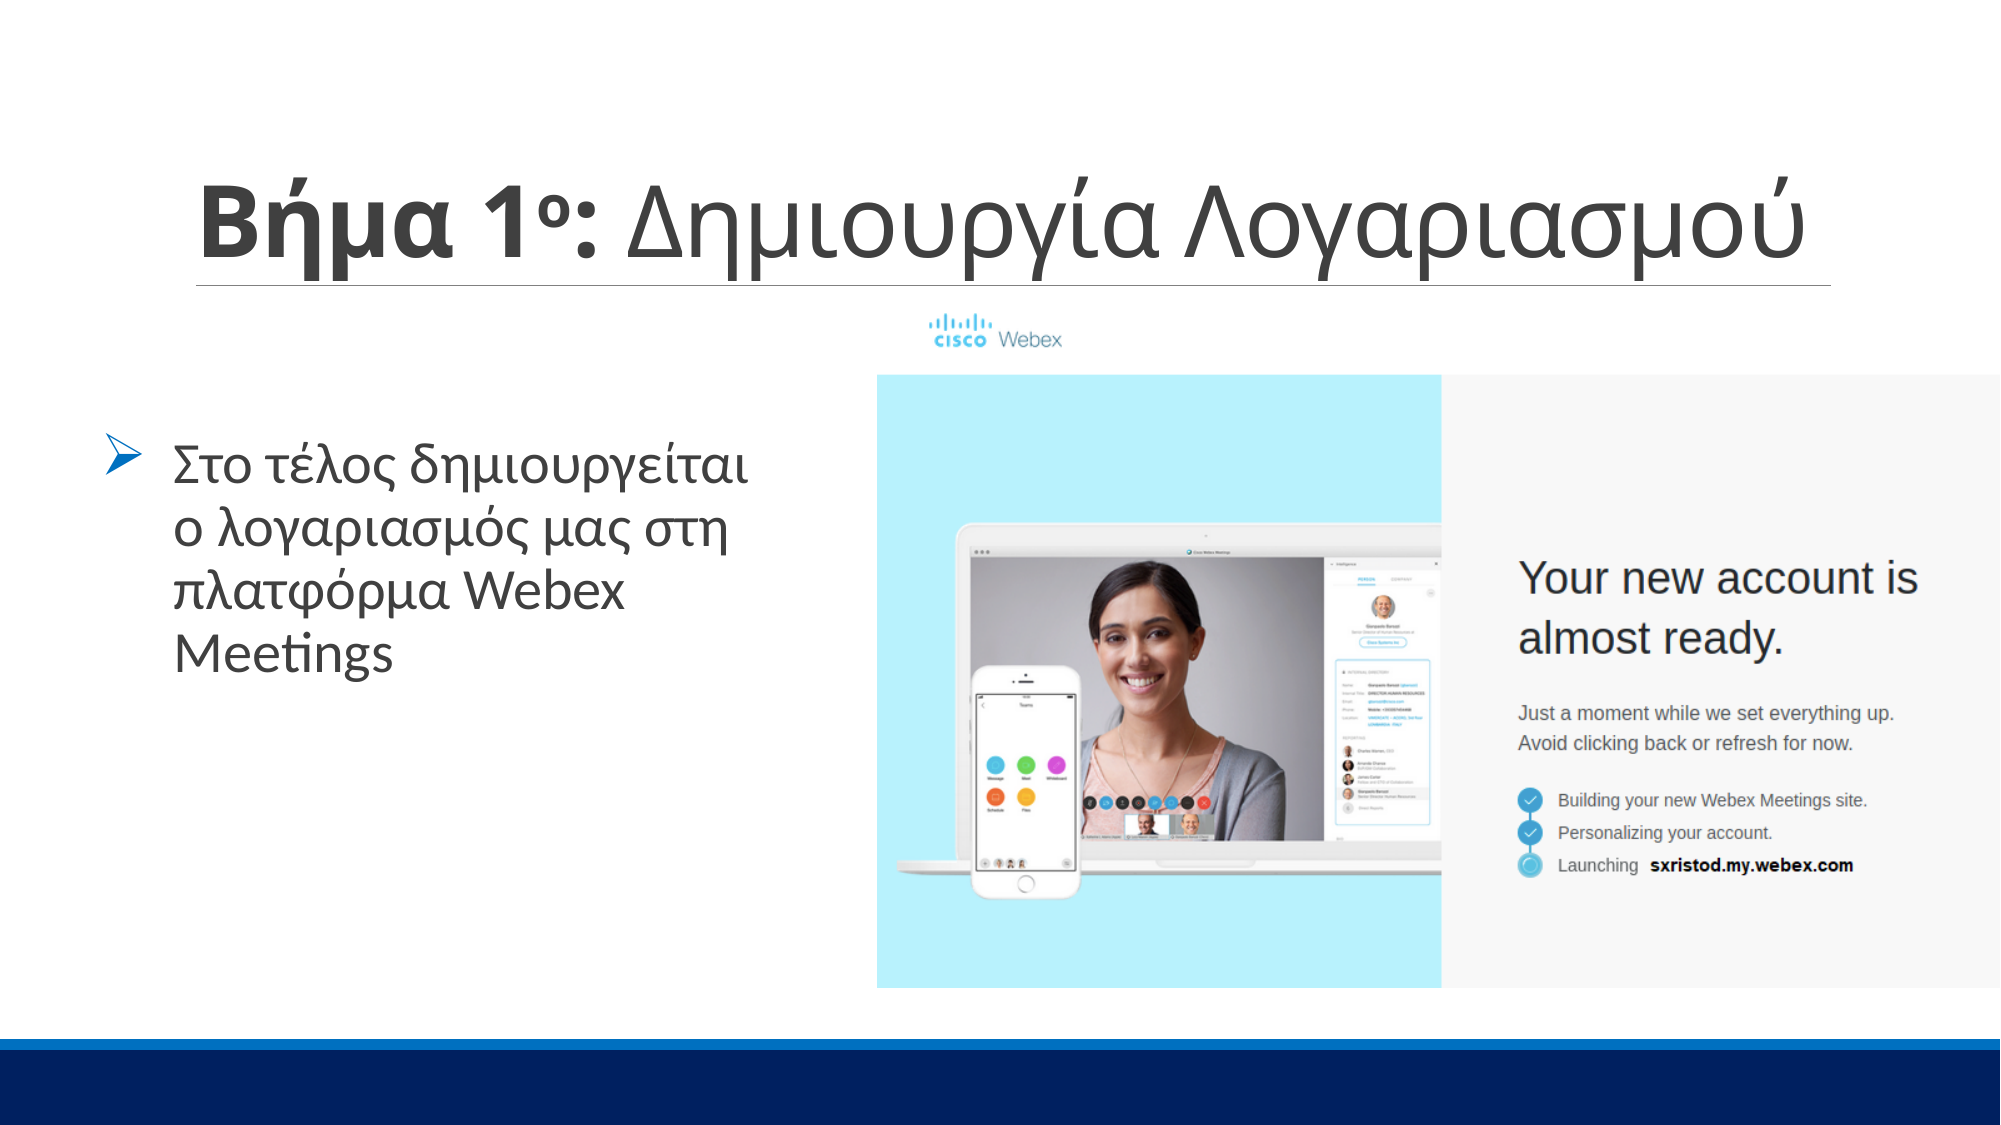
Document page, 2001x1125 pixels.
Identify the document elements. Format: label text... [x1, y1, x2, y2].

title Βήμα 1ο: Δημιουργία Λογαριασμού [180, 47, 1830, 285]
list Στο τέλος δημιουργείται ο λογαριασμός μας στη πλατφόρμα Webex Meetings [100, 307, 757, 1020]
picture [876, 306, 2000, 988]
